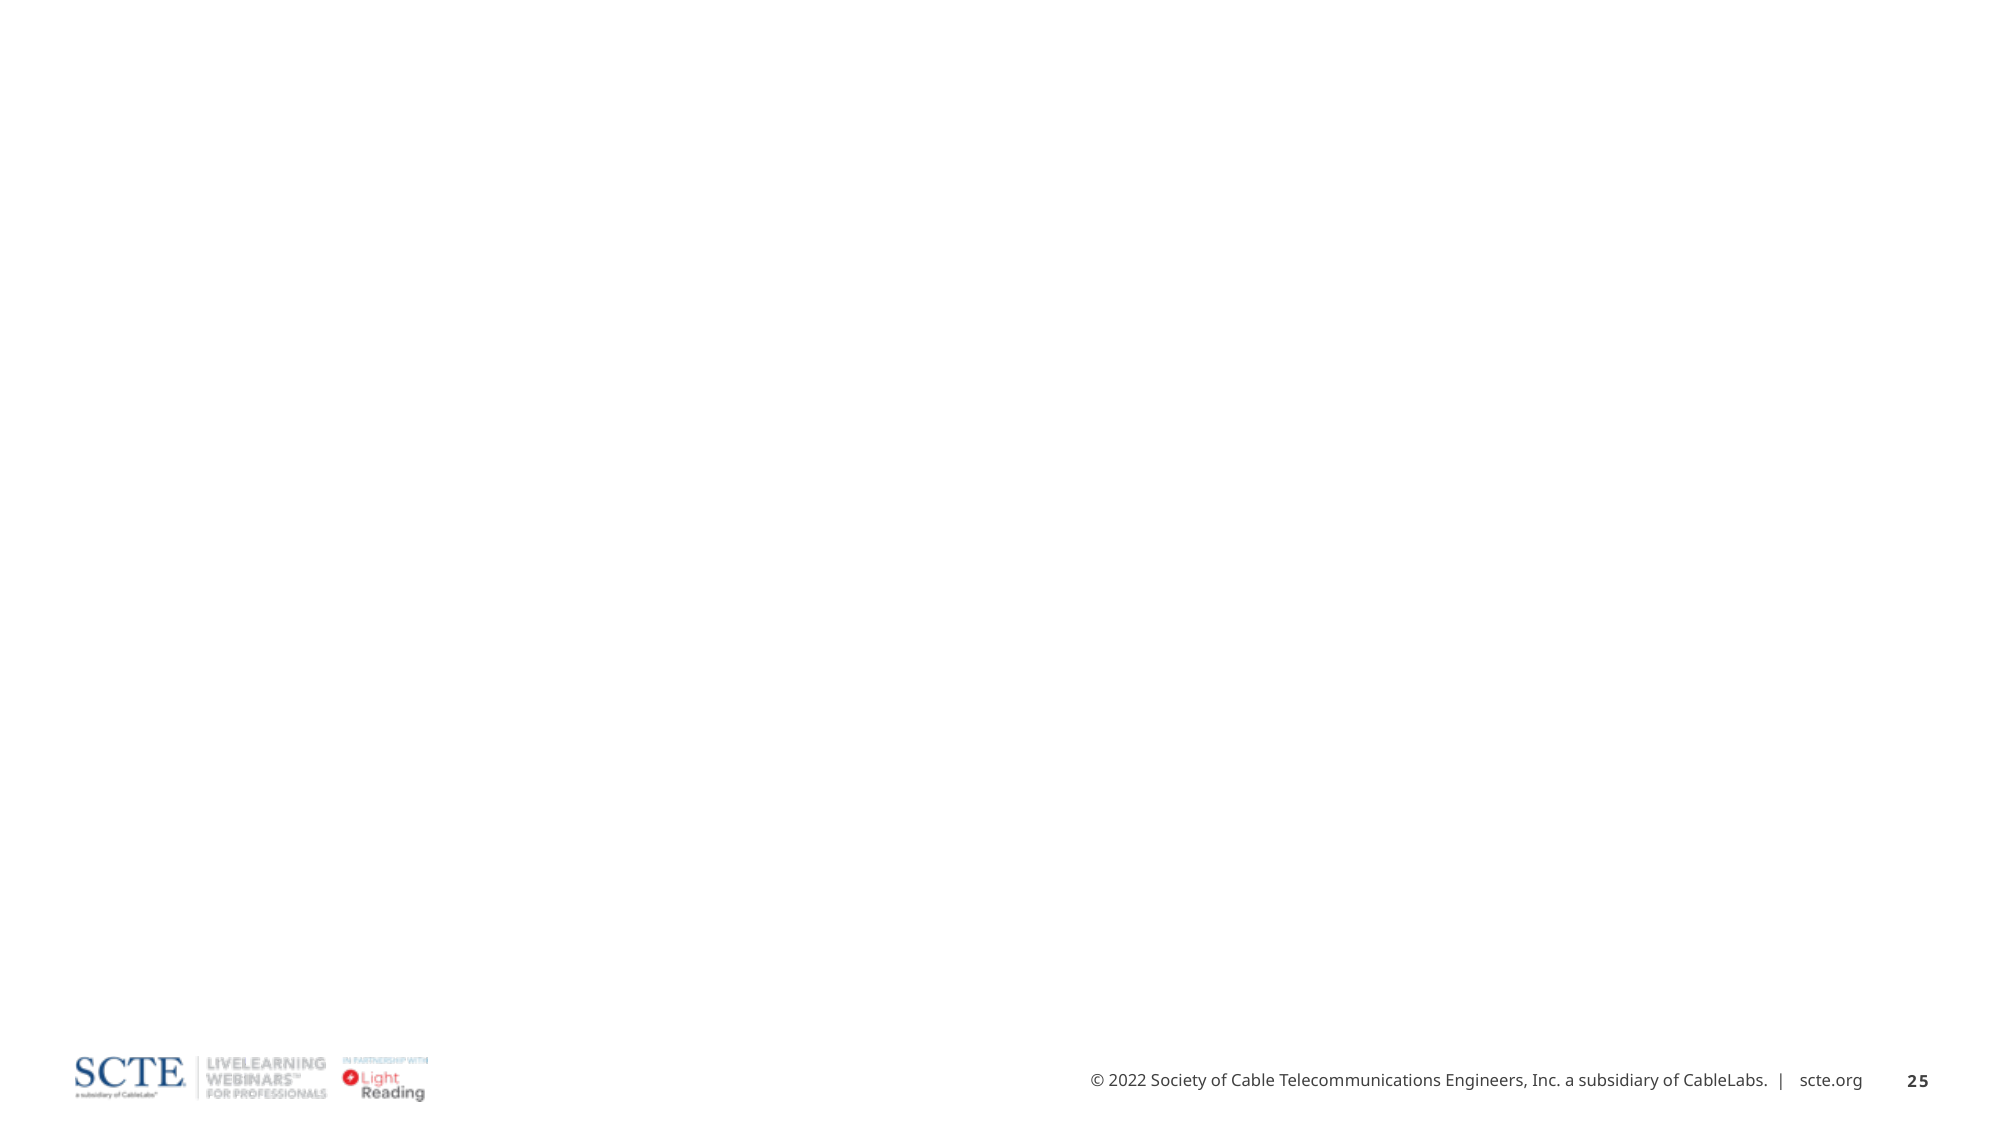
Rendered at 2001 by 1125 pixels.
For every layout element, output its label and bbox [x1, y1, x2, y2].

picture [75, 1056, 428, 1102]
